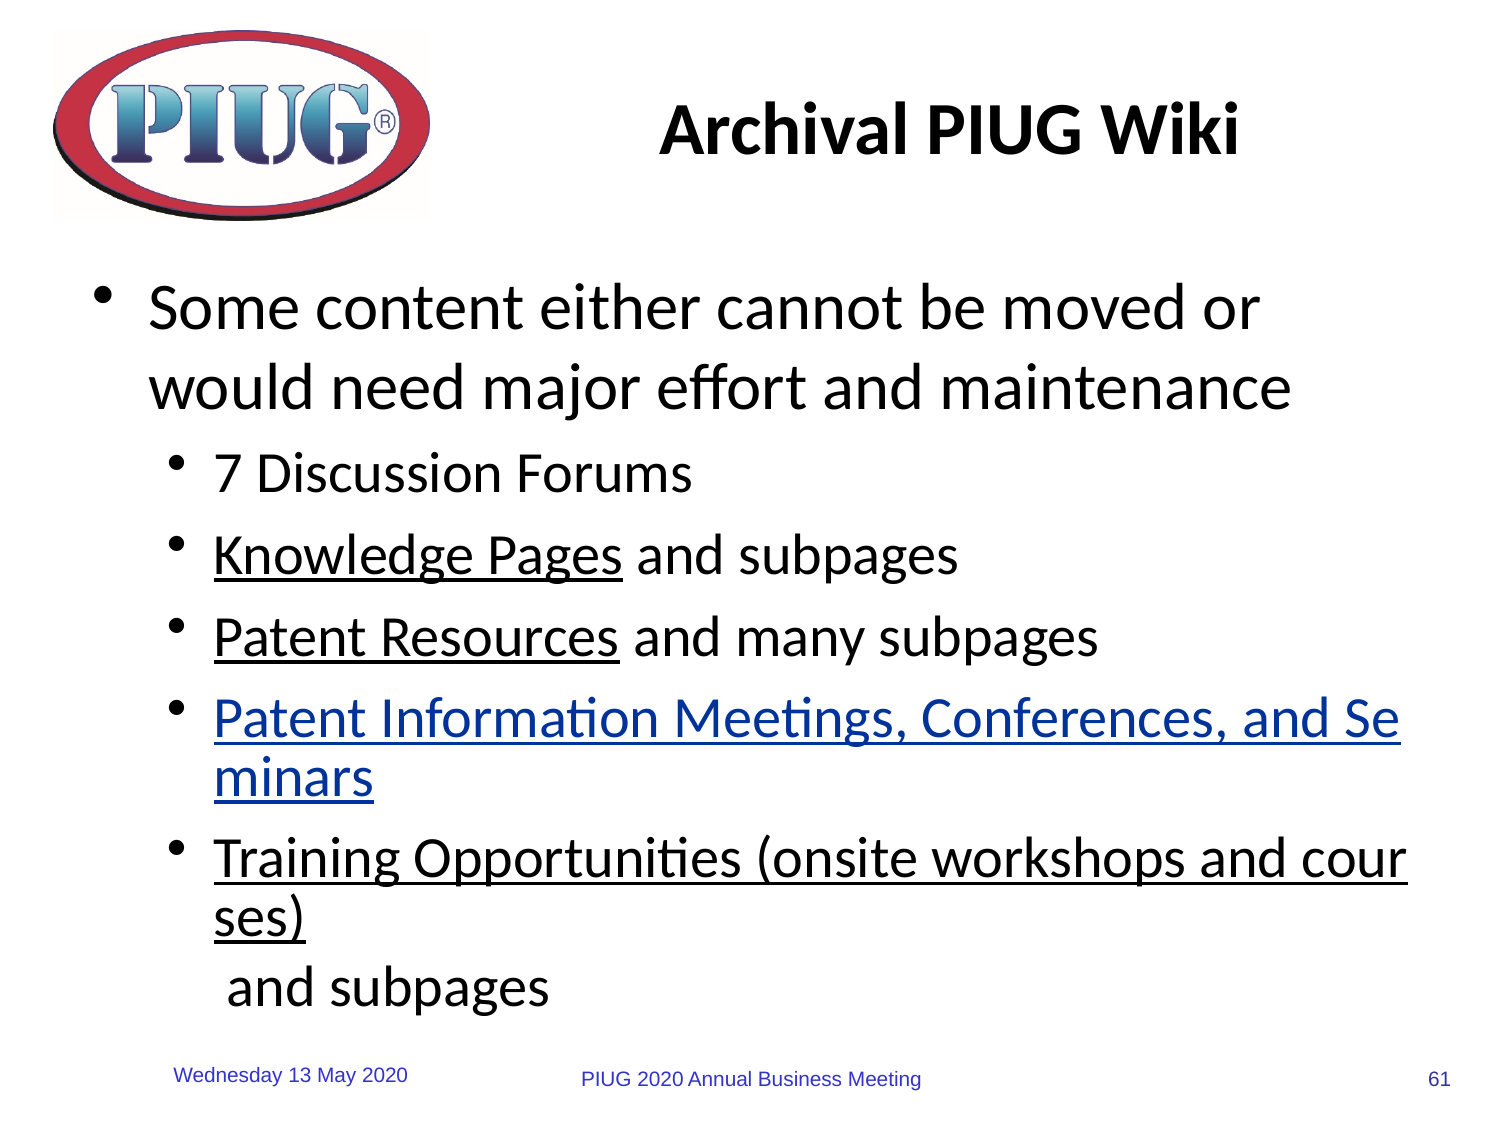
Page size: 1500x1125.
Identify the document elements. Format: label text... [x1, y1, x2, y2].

list Some content either cannot be moved or would need major effort and maintenance 7 Discussion Forums Knowledge Pages and subpages Patent Resources and many subpages Patent Information Meetings, Conferences, and Seminars Training Opportunities (onsite workshops and courses) and subpages [76, 255, 1435, 1035]
slide_number 61 [1116, 1058, 1467, 1125]
title Archival PIUG Wiki [466, 31, 1435, 219]
picture [53, 30, 430, 221]
